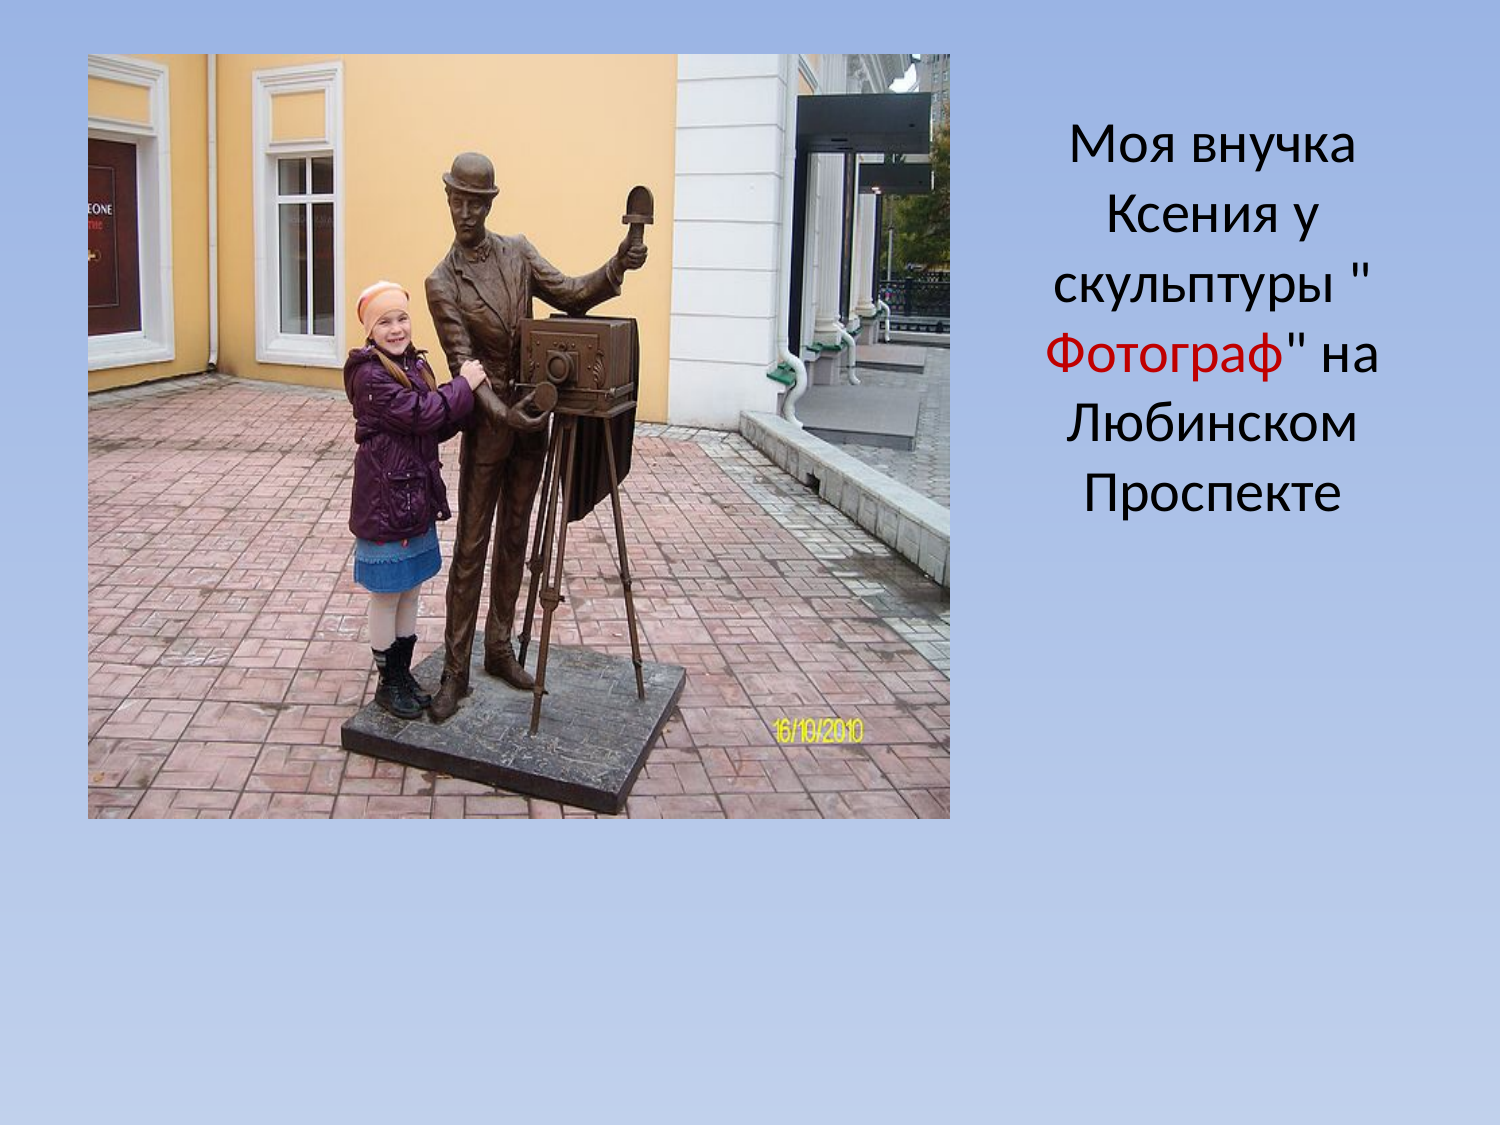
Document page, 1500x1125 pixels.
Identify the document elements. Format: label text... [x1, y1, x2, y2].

title Моя внучка Ксения у скульптуры " Фотограф" на Любинском Проспекте [960, 160, 1465, 467]
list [88, 54, 950, 819]
